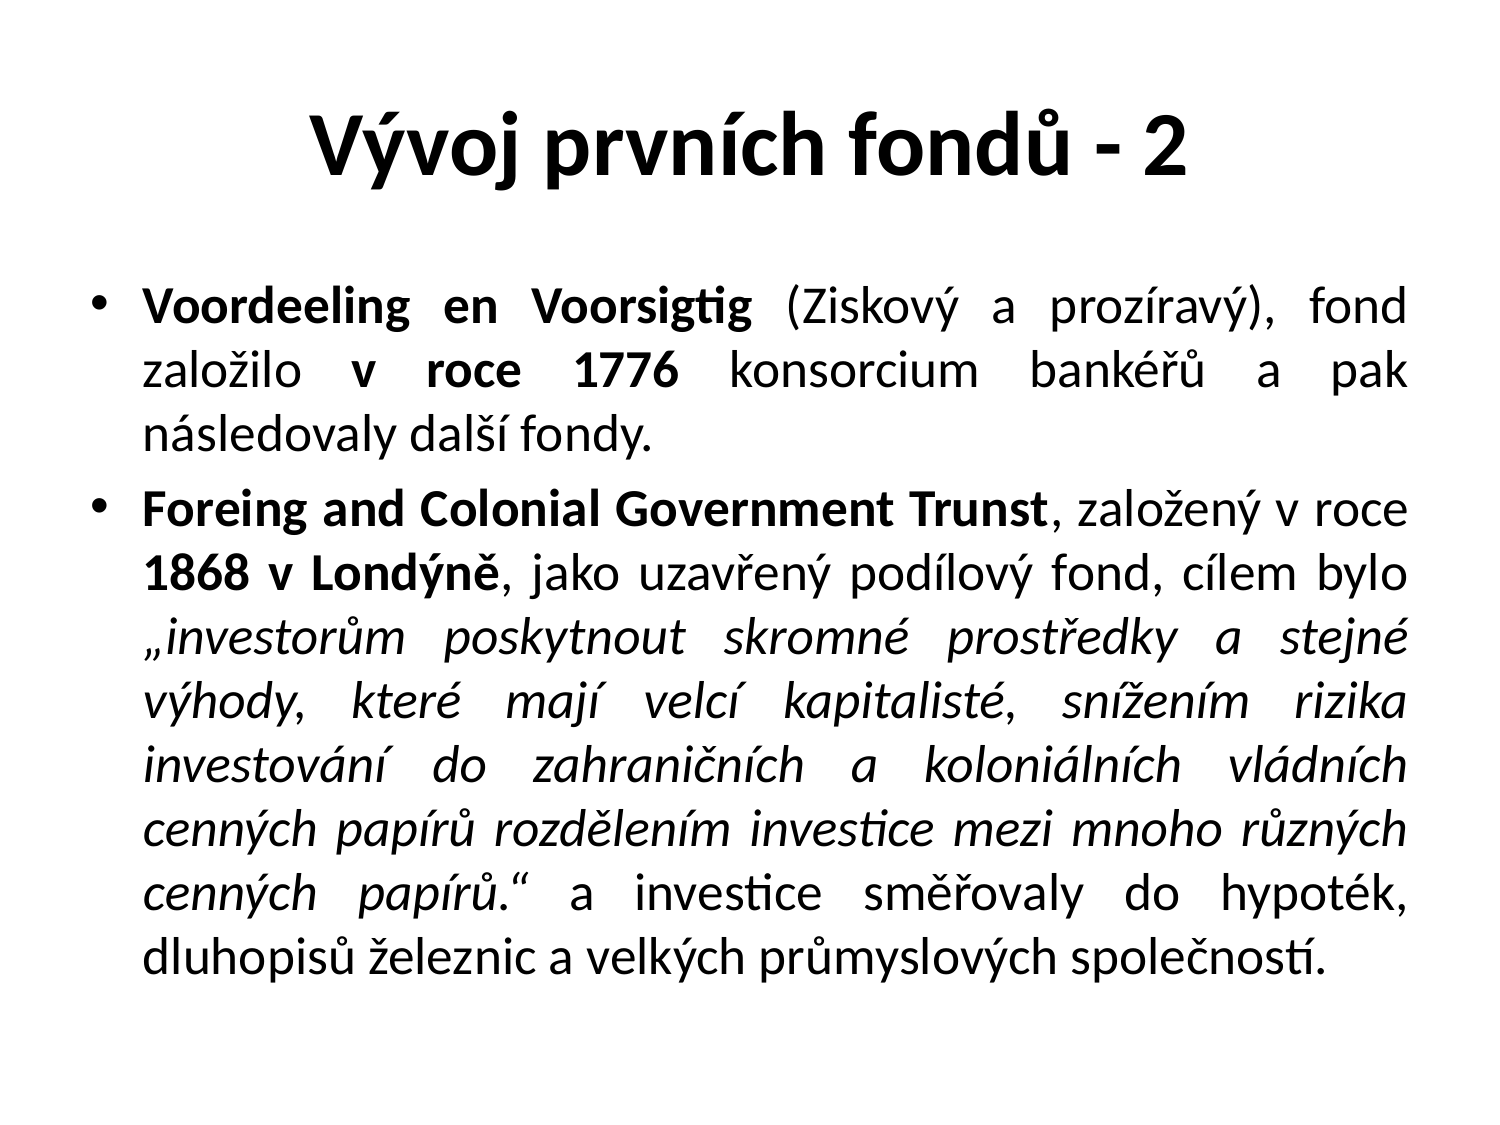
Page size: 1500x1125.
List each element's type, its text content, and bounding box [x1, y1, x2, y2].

title Vývoj prvních fondů - 2 [75, 45, 1425, 233]
list Voordeeling en Voorsigtig (Ziskový a prozíravý), fond založilo v roce 1776 konsorcium bankéřů a pak následovaly další fondy. Foreing and Colonial Government Trunst, založený v roce 1868 v Londýně, jako uzavřený podílový fond, cílem bylo „investorům poskytnout skromné prostředky a stejné výhody, které mají velcí kapitalisté, snížením rizika investování do zahraničních a koloniálních vládních cenných papírů rozdělením investice mezi mnoho různých cenných papírů.“ a investice směřovaly do hypoték, dluhopisů železnic a velkých průmyslových společností. [75, 262, 1425, 1005]
